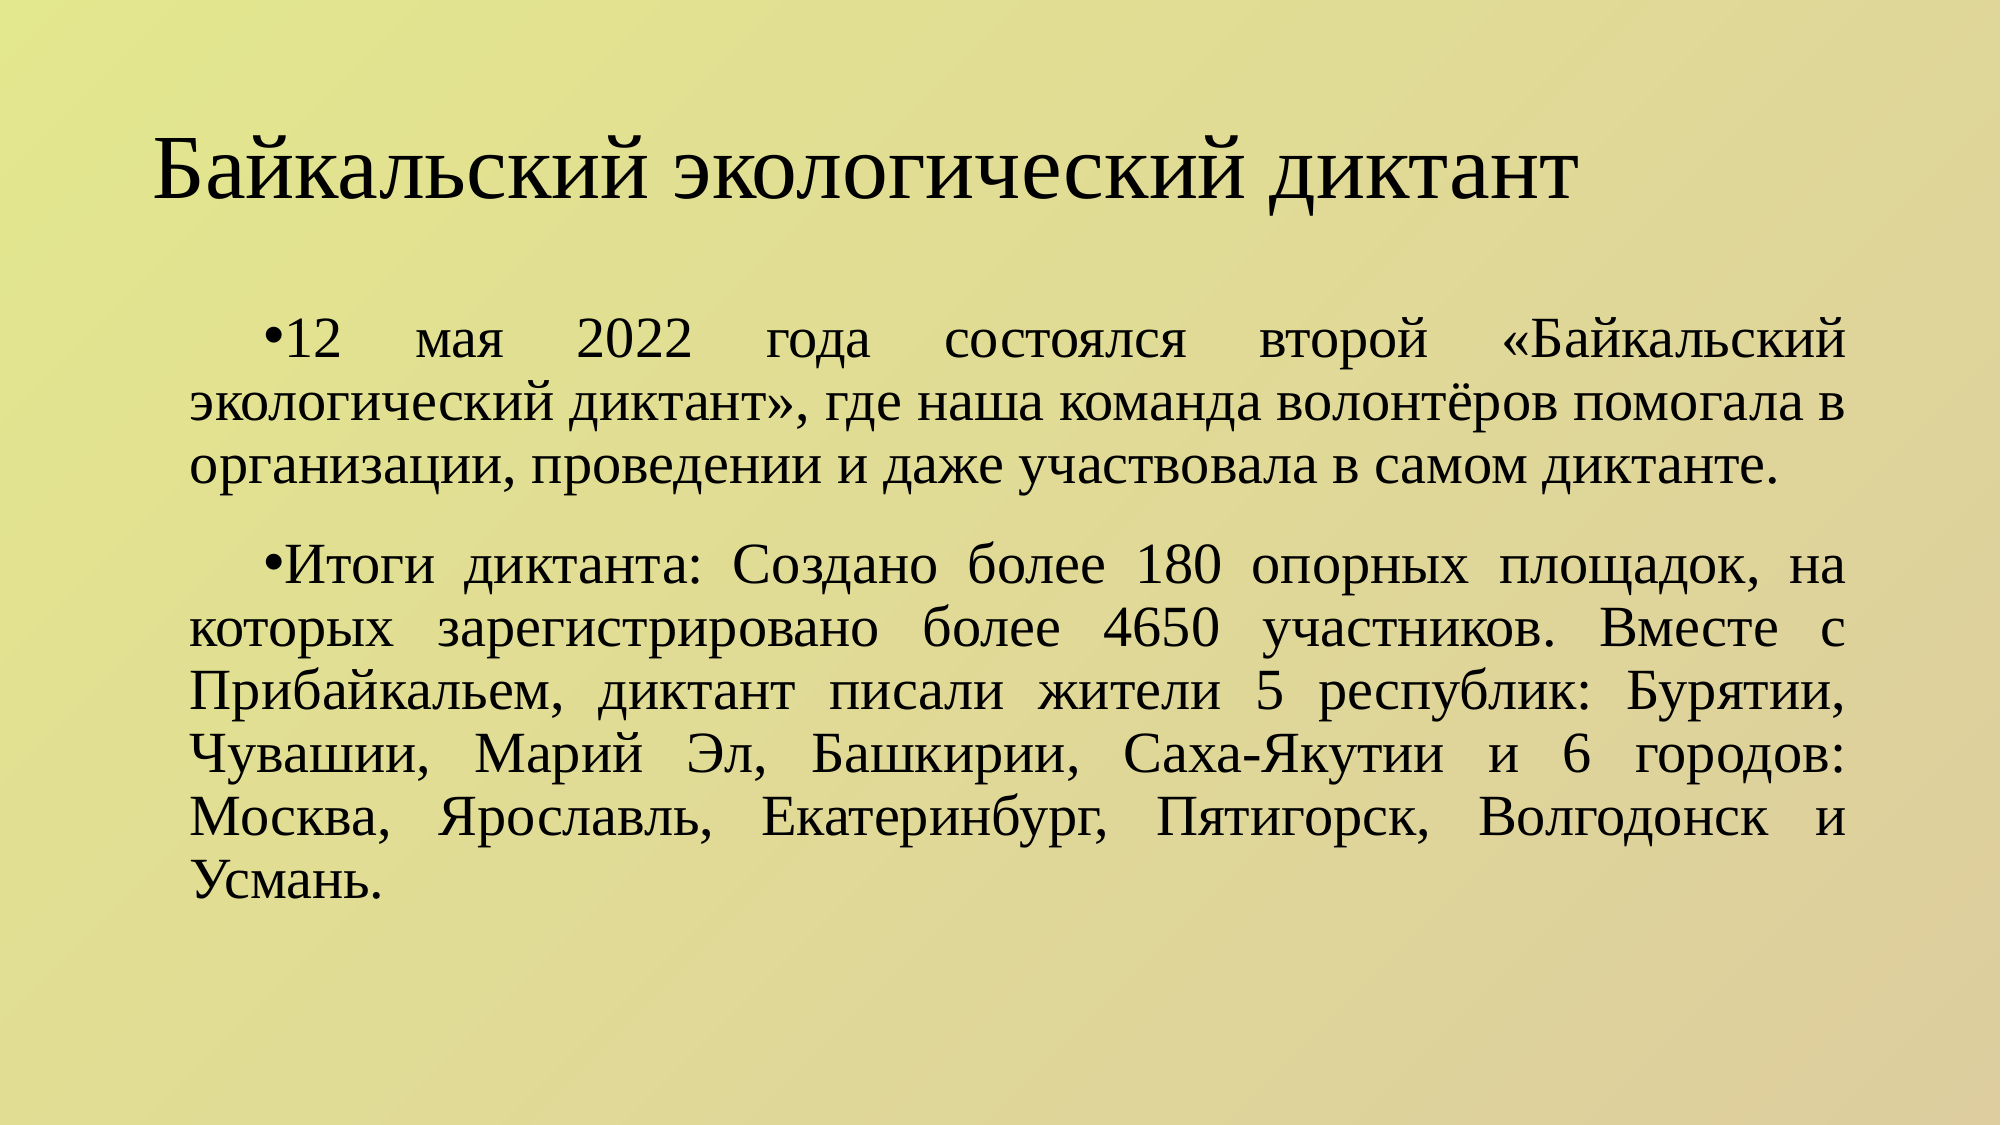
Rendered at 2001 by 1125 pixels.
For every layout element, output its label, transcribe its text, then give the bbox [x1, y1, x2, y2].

title Байкальский экологический диктант [137, 59, 1863, 278]
list 12 мая 2022 года состоялся второй «Байкальский экологический диктант», где наша команда волонтёров помогала в организации, проведении и даже участвовала в самом диктанте. Итоги диктанта: Создано более 180 опорных площадок, на которых зарегистрировано более 4650 участников. Вместе с Прибайкальем, диктант писали жители 5 республик: Бурятии, Чувашии, Марий Эл, Башкирии, Саха-Якутии и 6 городов: Москва, Ярославль, Екатеринбург, Пятигорск, Волгодонск и Усмань. [137, 299, 1863, 1014]
